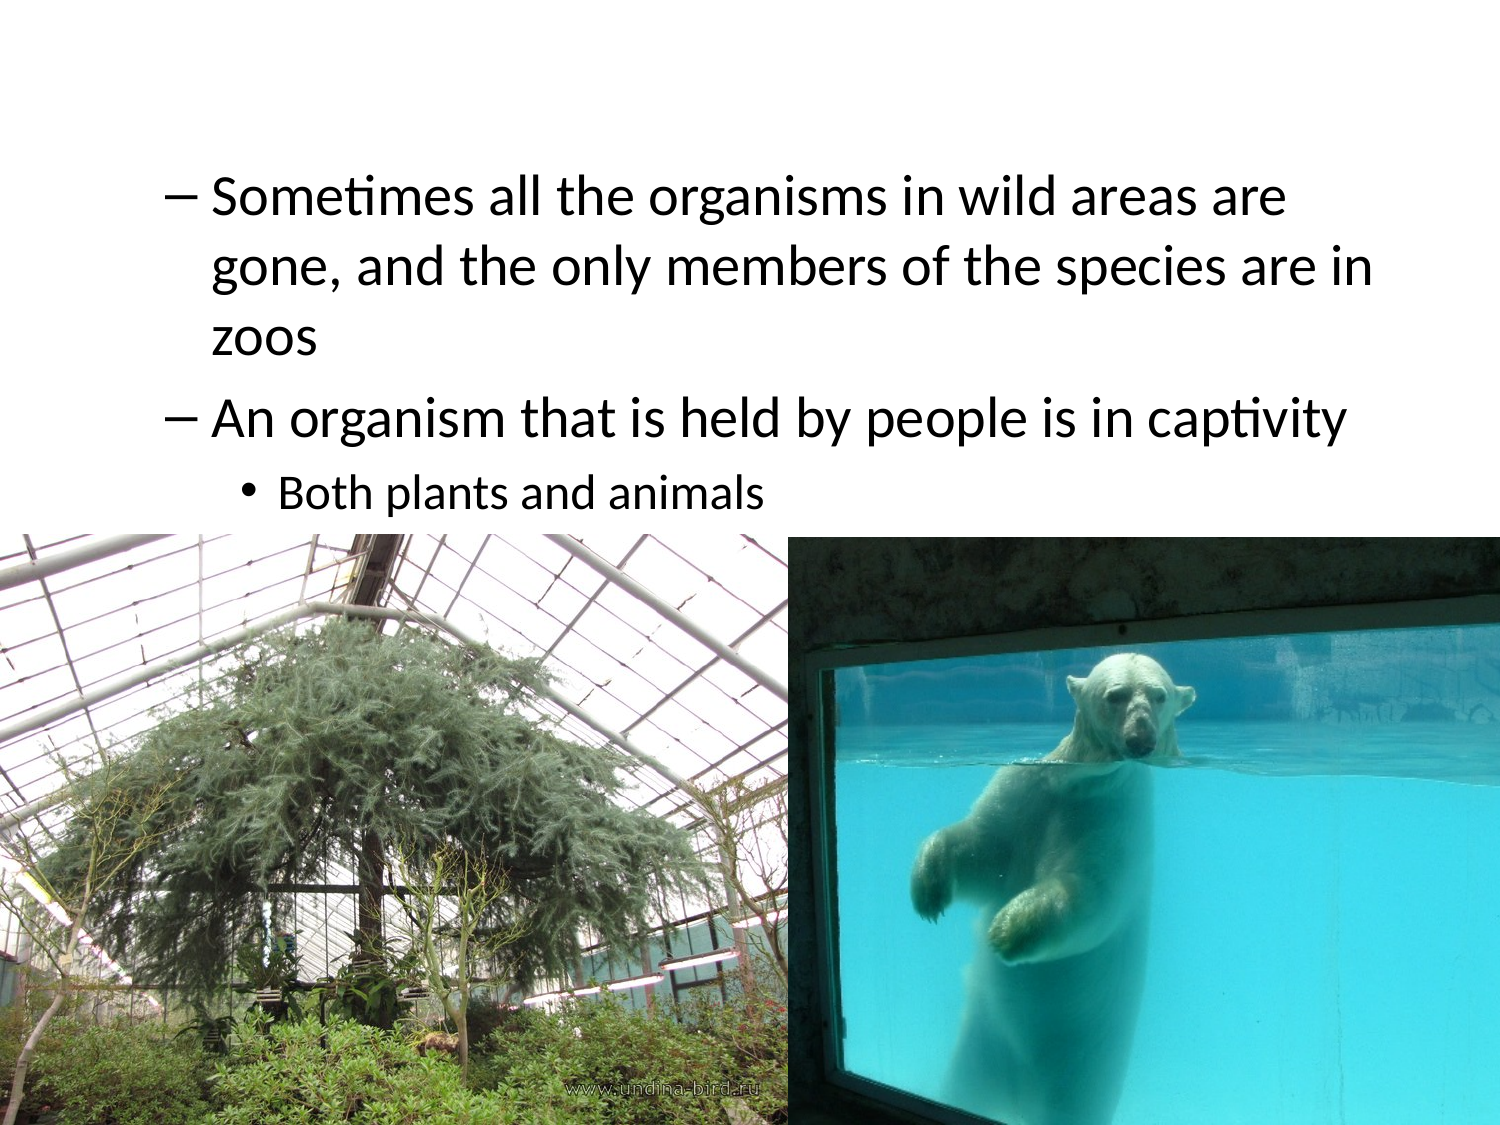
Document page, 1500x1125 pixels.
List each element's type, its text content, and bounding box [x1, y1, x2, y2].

list Sometimes all the organisms in wild areas are gone, and the only members of the species are in zoos An organism that is held by people is in captivity Both plants and animals [75, 149, 1425, 535]
picture [0, 534, 1500, 1125]
